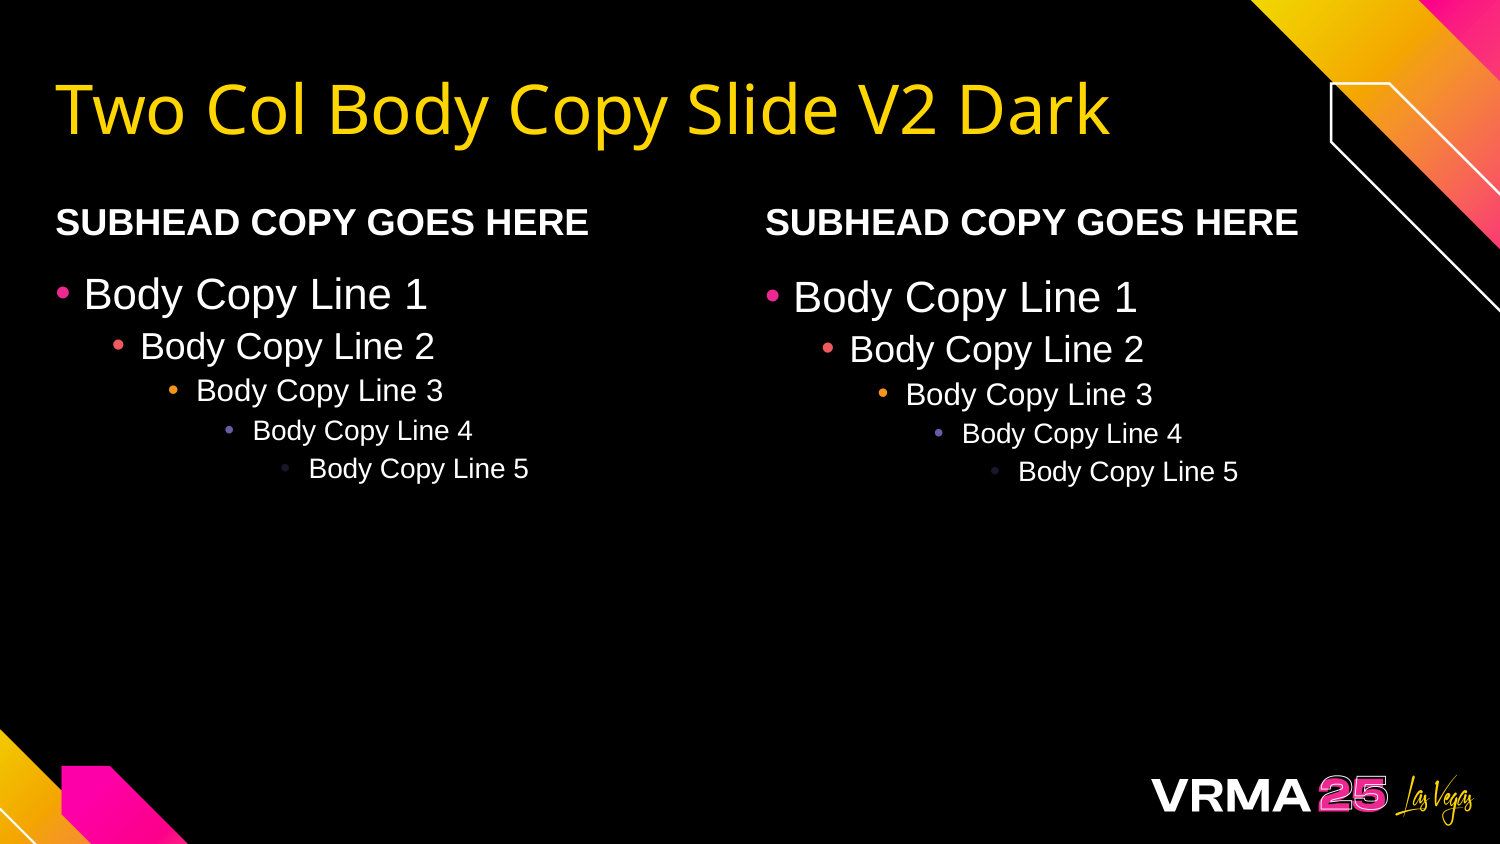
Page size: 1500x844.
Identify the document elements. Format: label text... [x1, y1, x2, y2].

title Two Col Body Copy Slide V2 Dark [40, 44, 1460, 172]
list Subhead Copy Goes Here [750, 172, 1460, 252]
list Body Copy Line 1 Body Copy Line 2 Body Copy Line 3 Body Copy Line 4 Body Copy Line 5 [40, 264, 750, 768]
list Subhead Copy Goes Here [40, 172, 750, 252]
picture [0, 0, 1500, 844]
list Body Copy Line 1 Body Copy Line 2 Body Copy Line 3 Body Copy Line 4 Body Copy Line 5 [750, 267, 1460, 768]
